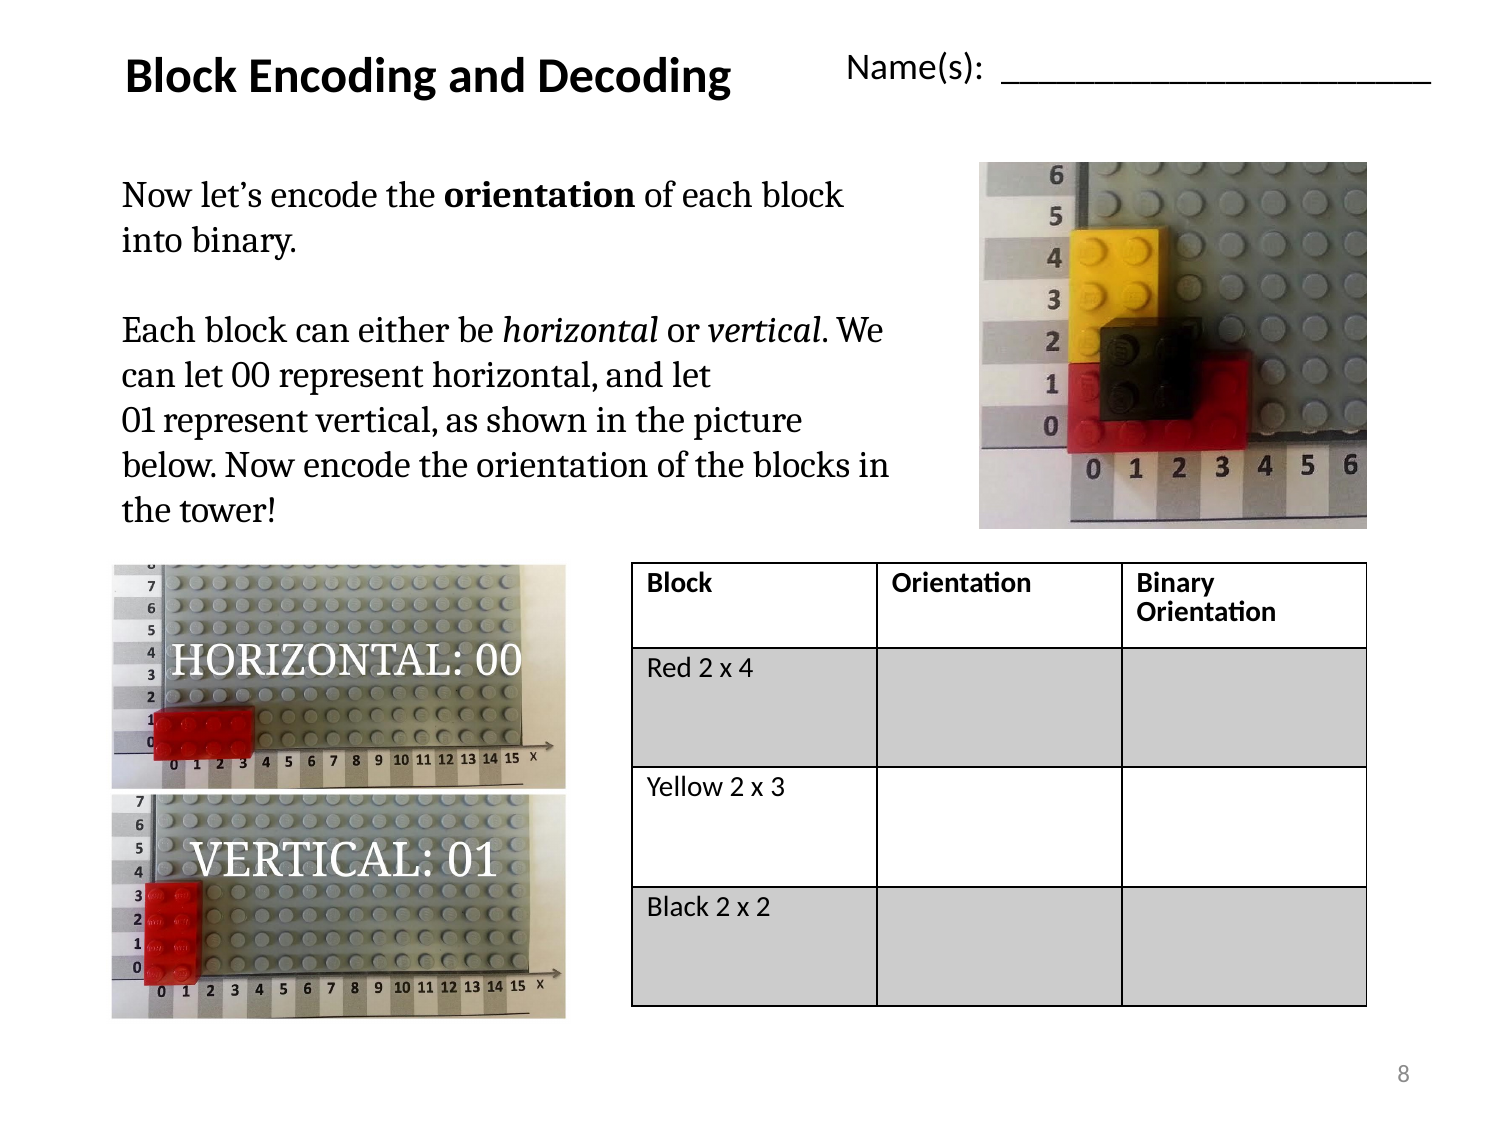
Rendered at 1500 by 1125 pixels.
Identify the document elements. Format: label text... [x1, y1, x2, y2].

table_cell [878, 888, 1121, 1005]
table_cell [1123, 888, 1366, 1005]
table_cell [878, 649, 1121, 766]
table_header Block [633, 564, 876, 647]
table_header Orientation [878, 564, 1121, 647]
text_box Name(s): _______________________ [831, 34, 1451, 95]
table_header Binary Orientation [1123, 564, 1366, 647]
table_cell Yellow 2 x 3 [633, 768, 876, 886]
table_cell [878, 768, 1121, 886]
table_cell [1123, 649, 1366, 766]
table_cell [1123, 768, 1366, 886]
table_cell Red 2 x 4 [633, 649, 876, 766]
table_cell Black 2 x 2 [633, 888, 876, 1005]
text_box Block Encoding and Decoding [110, 34, 747, 110]
slide_number 8 [1074, 1042, 1425, 1103]
picture [106, 559, 572, 1024]
text_box Now let’s encode the orientation of each block into binary. Each block can either be horizontal or vertical. We can let 00 represent horizontal, and let 01 represent vertical, as shown in the picture below. Now encode the orientation of the blocks in the tower! [106, 162, 919, 538]
picture [979, 162, 1367, 529]
